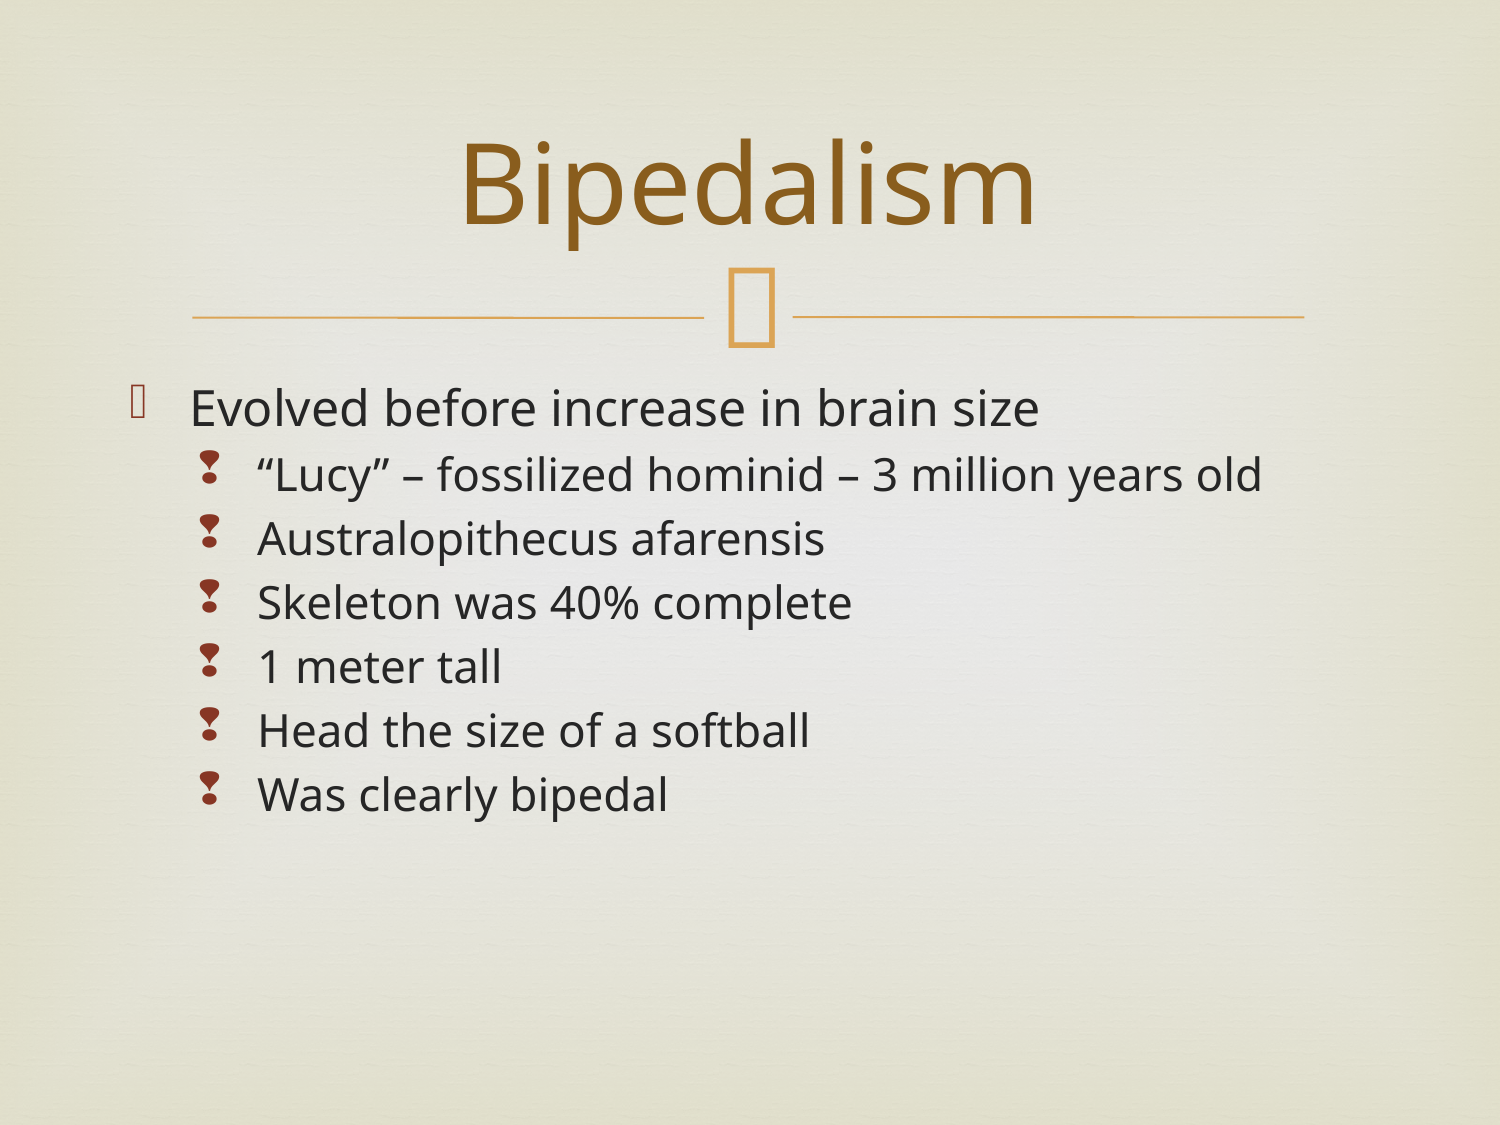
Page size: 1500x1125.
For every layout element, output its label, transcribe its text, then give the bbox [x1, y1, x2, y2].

list Evolved before increase in brain size “Lucy” – fossilized hominid – 3 million years old Australopithecus afarensis Skeleton was 40% complete 1 meter tall Head the size of a softball Was clearly bipedal [114, 368, 1386, 1005]
title Bipedalism [112, 93, 1386, 267]
